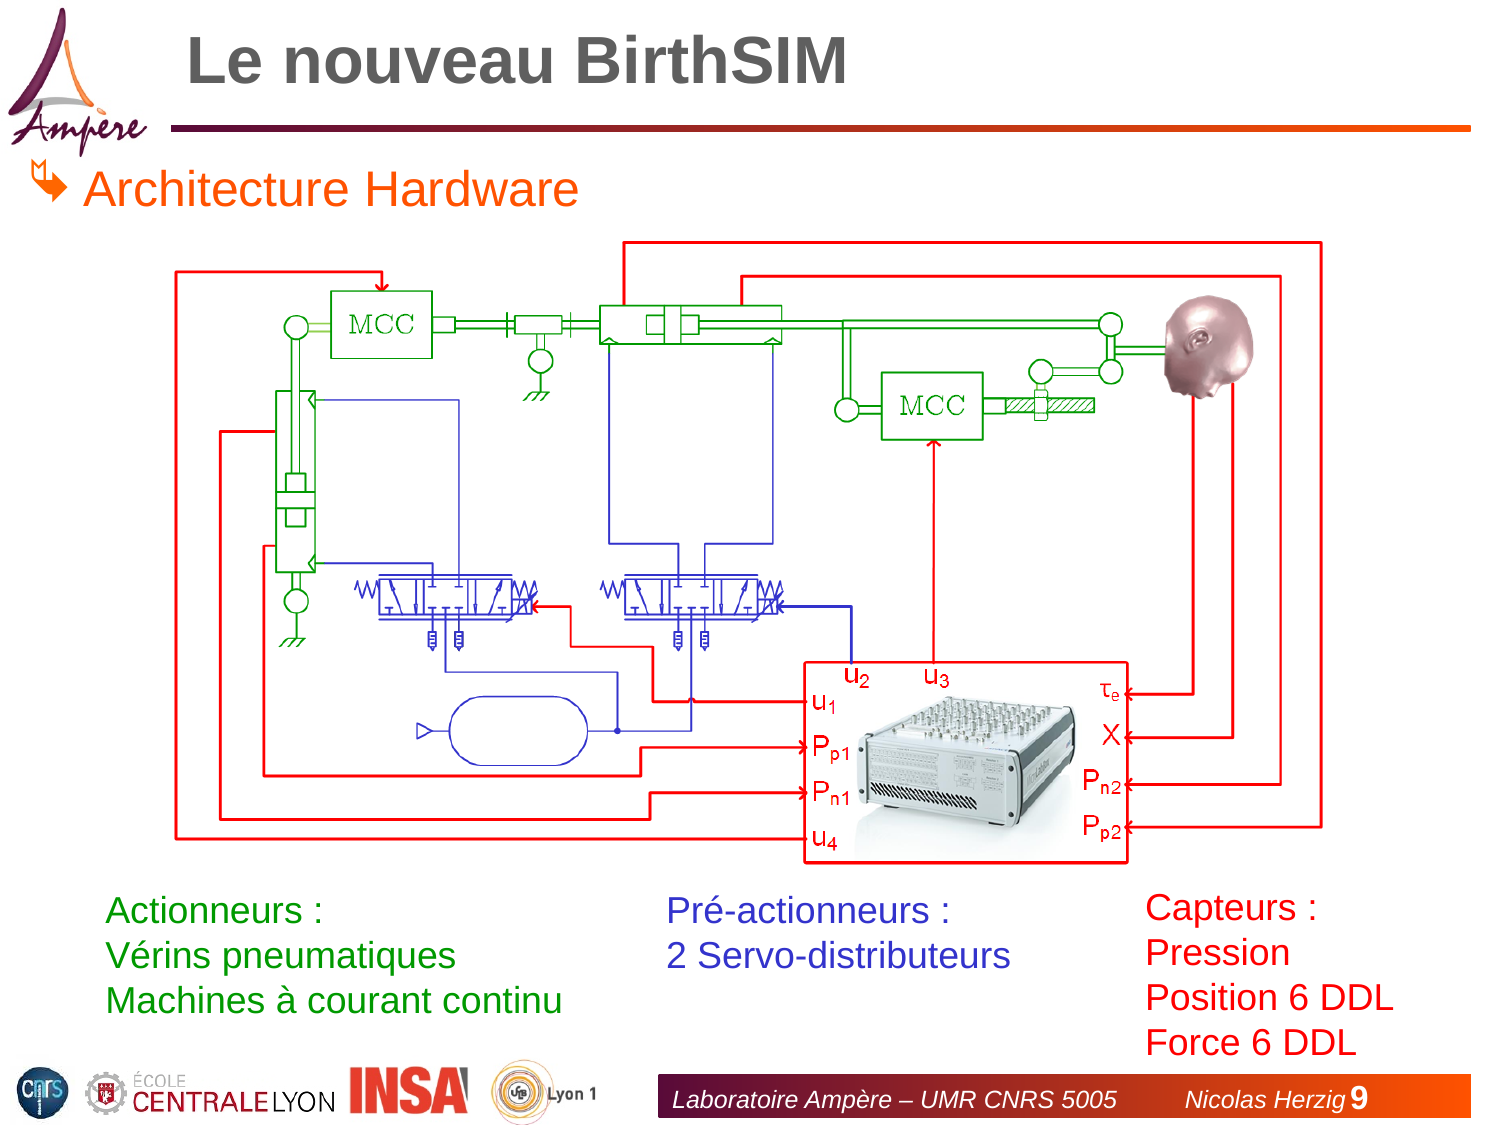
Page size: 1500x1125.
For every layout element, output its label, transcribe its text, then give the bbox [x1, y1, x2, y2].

footer Laboratoire Ampère – UMR CNRS 5005 Nicolas Herzig [656, 1076, 1130, 1114]
text_box Actionneurs : Vérins pneumatiques Machines à courant continu [90, 879, 604, 1029]
list Architecture Hardware [11, 148, 1471, 235]
picture [172, 240, 1325, 868]
picture [490, 1057, 596, 1125]
text_box Capteurs : Pression Position 6 DDL Force 6 DDL [1130, 875, 1459, 1116]
picture [10, 1054, 479, 1125]
picture [0, 0, 149, 161]
text_box Pré-actionneurs : 2 Servo-distributeurs [651, 879, 1034, 984]
title Le nouveau BirthSIM [170, 0, 1471, 114]
